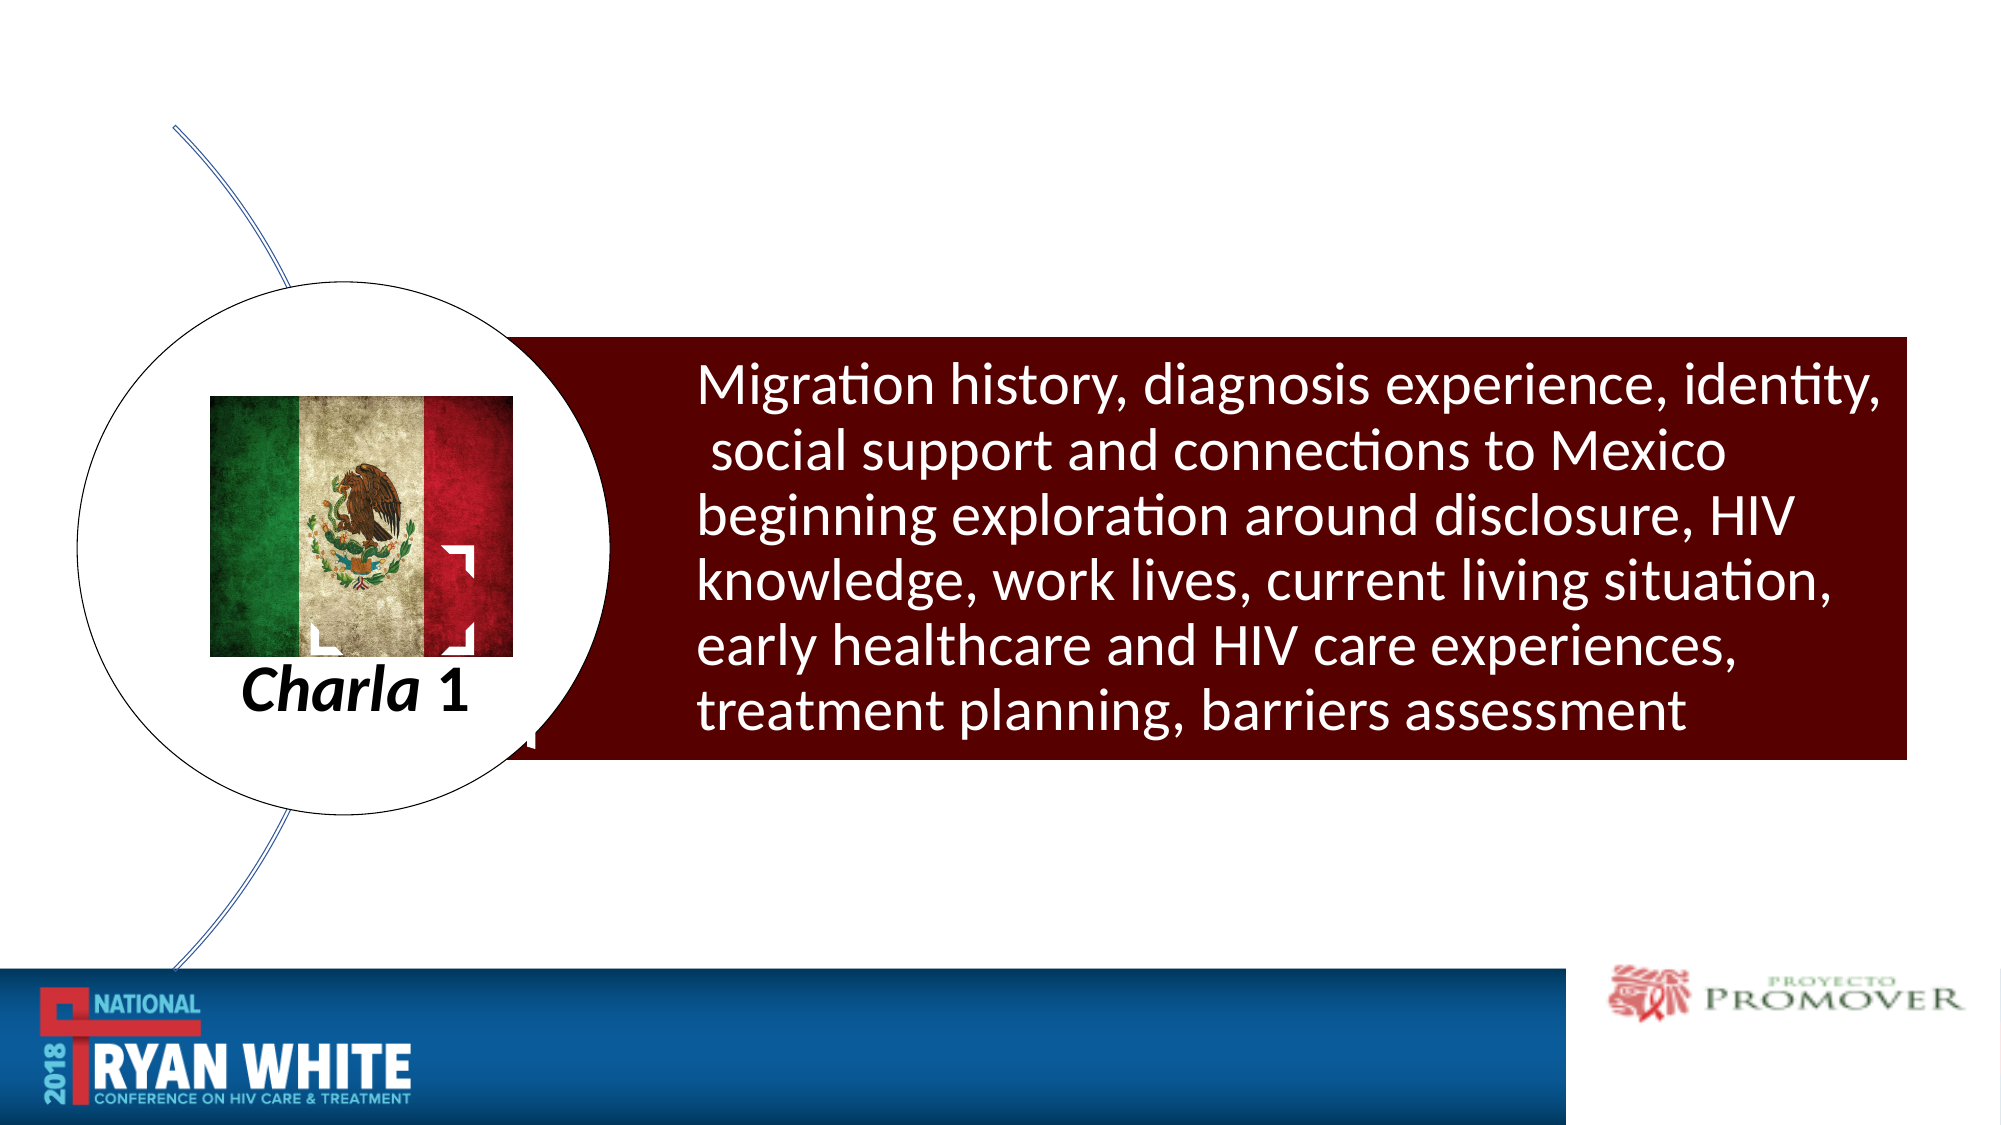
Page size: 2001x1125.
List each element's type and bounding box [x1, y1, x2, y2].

text_box [118, 313, 545, 733]
text_box [77, 103, 1909, 993]
picture [0, 0, 2001, 1125]
